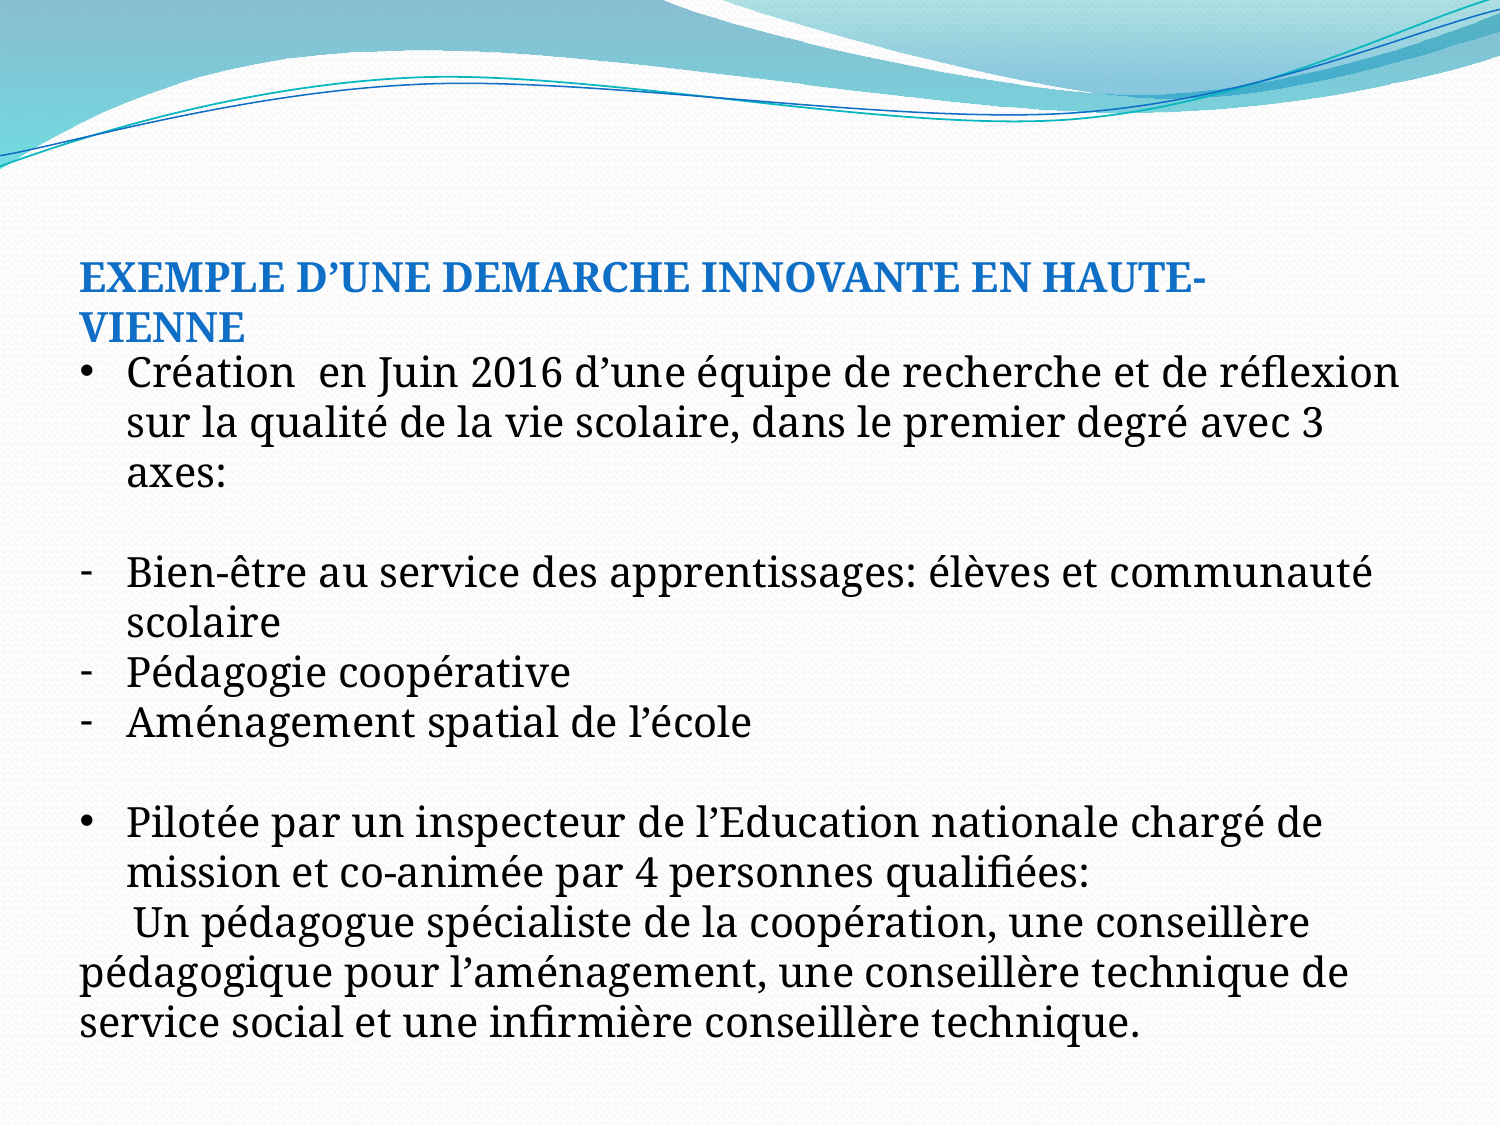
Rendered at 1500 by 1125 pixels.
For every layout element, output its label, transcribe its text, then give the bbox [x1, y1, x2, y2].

text_box EXEMPLE D’UNE DEMARCHE INNOVANTE EN HAUTE-VIENNE [64, 243, 1388, 338]
text_box Création en Juin 2016 d’une équipe de recherche et de réflexion sur la qualité de la vie scolaire, dans le premier degré avec 3 axes: Bien-être au service des apprentissages: élèves et communauté scolaire Pédagogie coopérative Aménagement spatial de l’école Pilotée par un inspecteur de l’Education nationale chargé de mission et co-animée par 4 personnes qualifiées: Un pédagogue spécialiste de la coopération, une conseillère pédagogique pour l’aménagement, une conseillère technique de service social et une infirmière conseillère technique. [64, 338, 1424, 1125]
